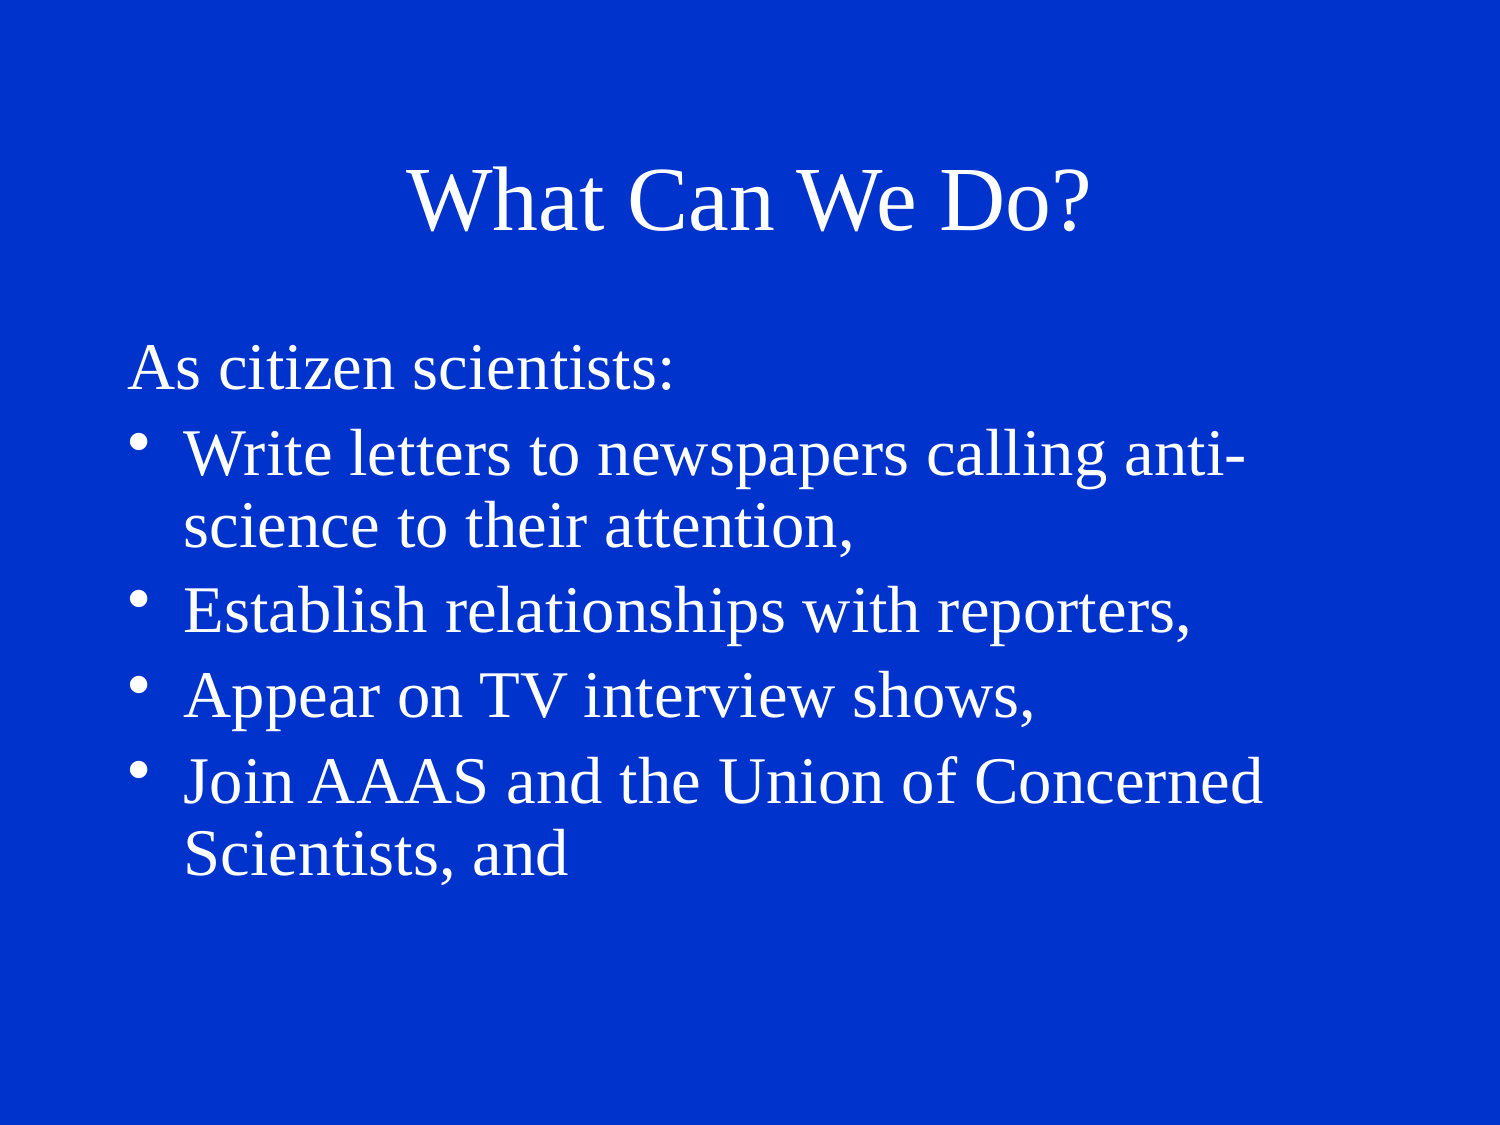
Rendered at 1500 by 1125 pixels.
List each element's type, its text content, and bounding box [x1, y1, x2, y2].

list As citizen scientists: Write letters to newspapers calling anti-science to their attention, Establish relationships with reporters, Appear on TV interview shows, Join AAAS and the Union of Concerned Scientists, and [112, 324, 1388, 1000]
title What Can We Do? [112, 99, 1388, 288]
